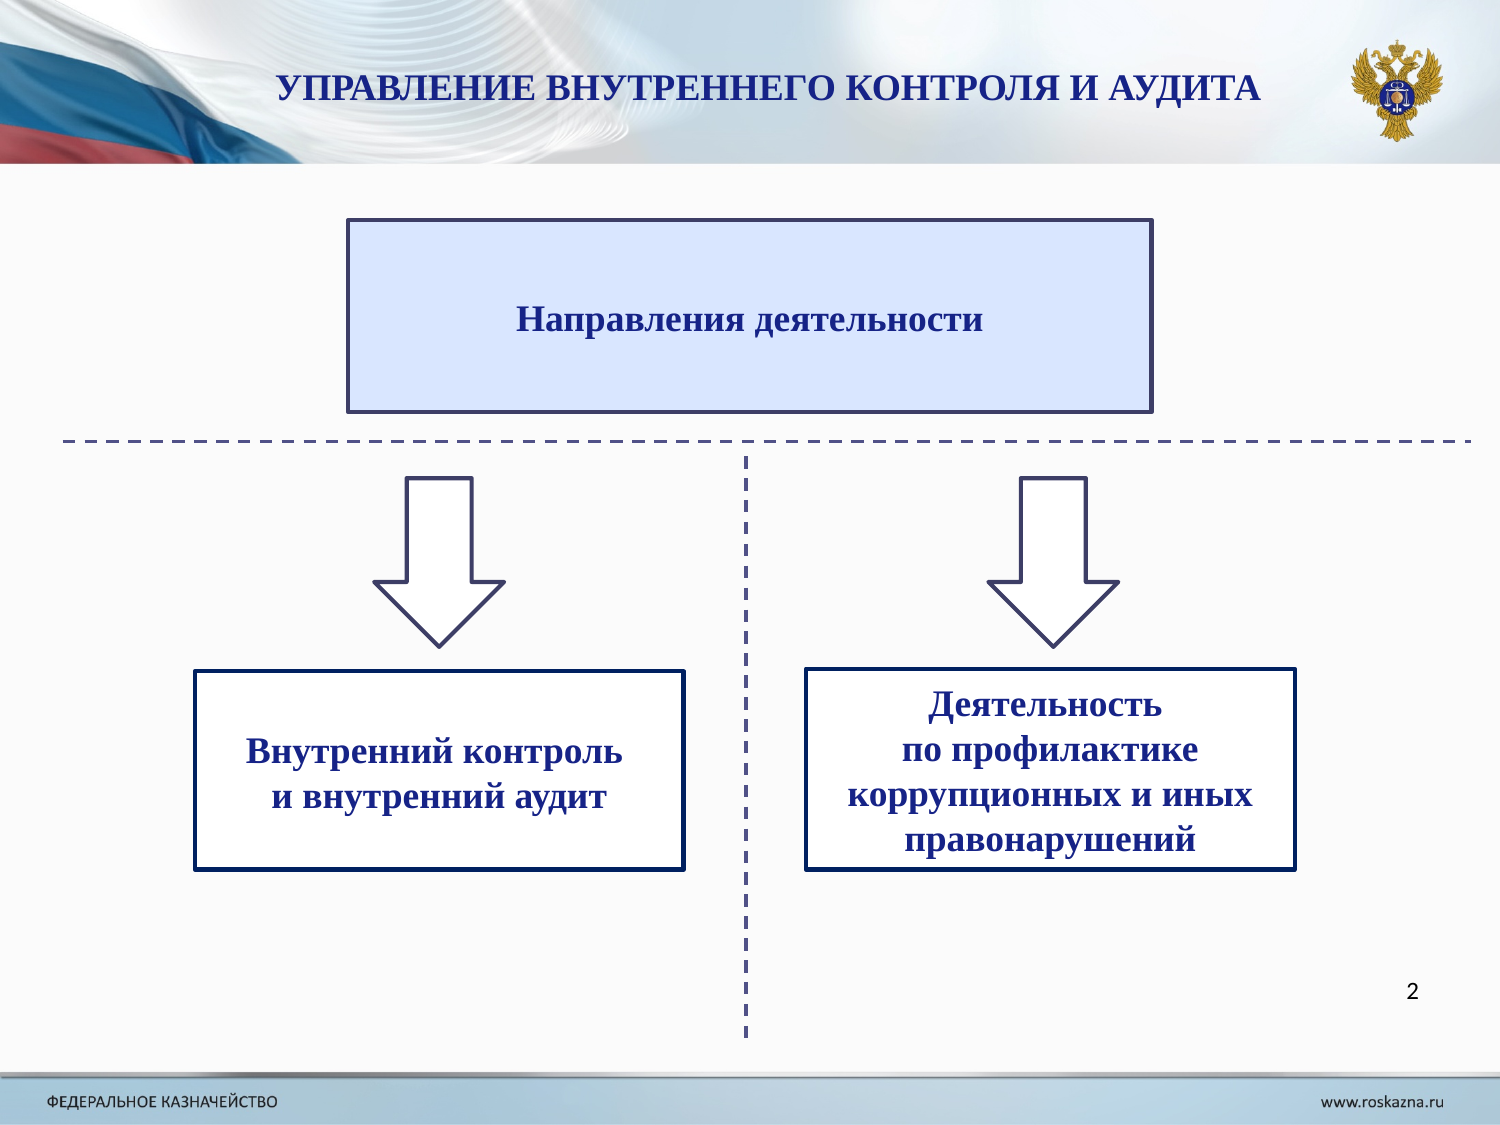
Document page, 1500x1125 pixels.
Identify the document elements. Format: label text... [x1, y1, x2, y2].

text_box 2 [1083, 967, 1434, 1013]
text_box Внутренний контроль и внутренний аудит [193, 669, 686, 872]
text_box [372, 476, 507, 649]
text_box УПРАВЛЕНИЕ ВНУТРЕННЕГО КОНТРОЛЯ И АУДИТА [95, 55, 1442, 149]
text_box Деятельность по профилактике коррупционных и иных правонарушений [804, 667, 1297, 872]
picture [0, 0, 1500, 1125]
text_box [986, 476, 1121, 649]
text_box Направления деятельности [346, 218, 1154, 414]
